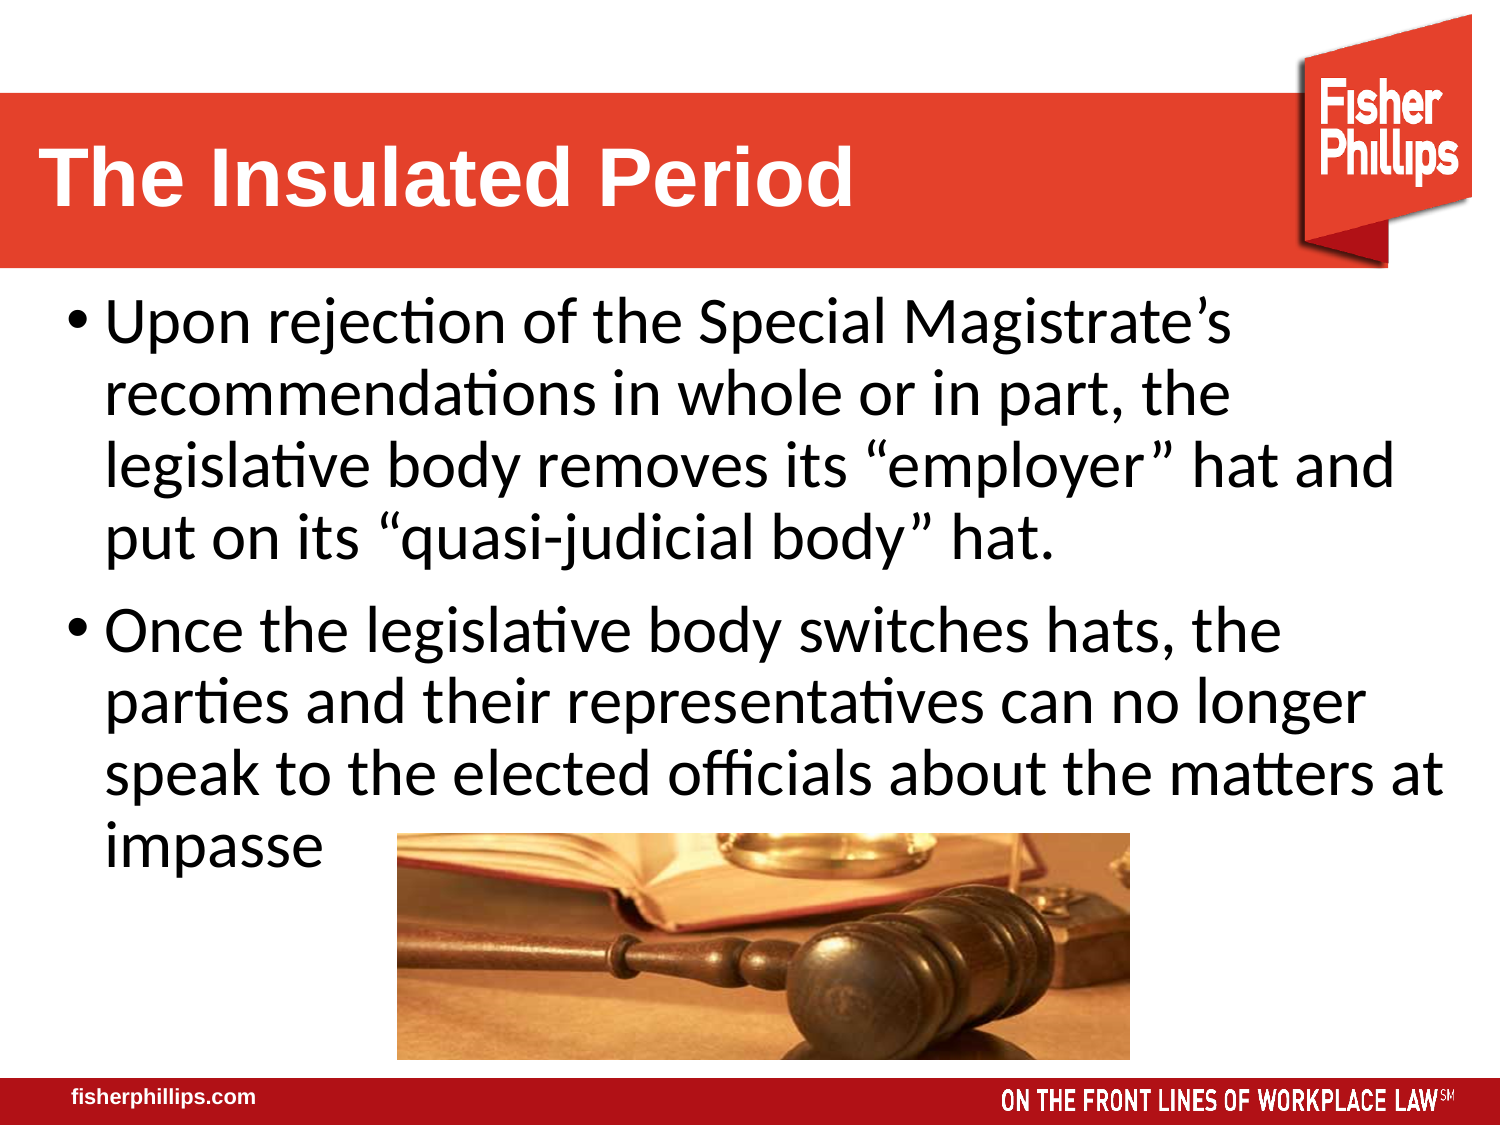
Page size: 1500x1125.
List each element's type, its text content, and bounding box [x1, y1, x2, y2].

picture [397, 833, 1130, 1060]
picture [1284, 8, 1480, 93]
title The Insulated Period [0, 93, 1500, 267]
list Upon rejection of the Special Magistrate’s recommendations in whole or in part, the legislative body removes its “employer” hat and put on its “quasi-judicial body” hat. Once the legislative body switches hats, the parties and their representatives can no longer speak to the elected officials about the matters at impasse [51, 278, 1477, 1125]
